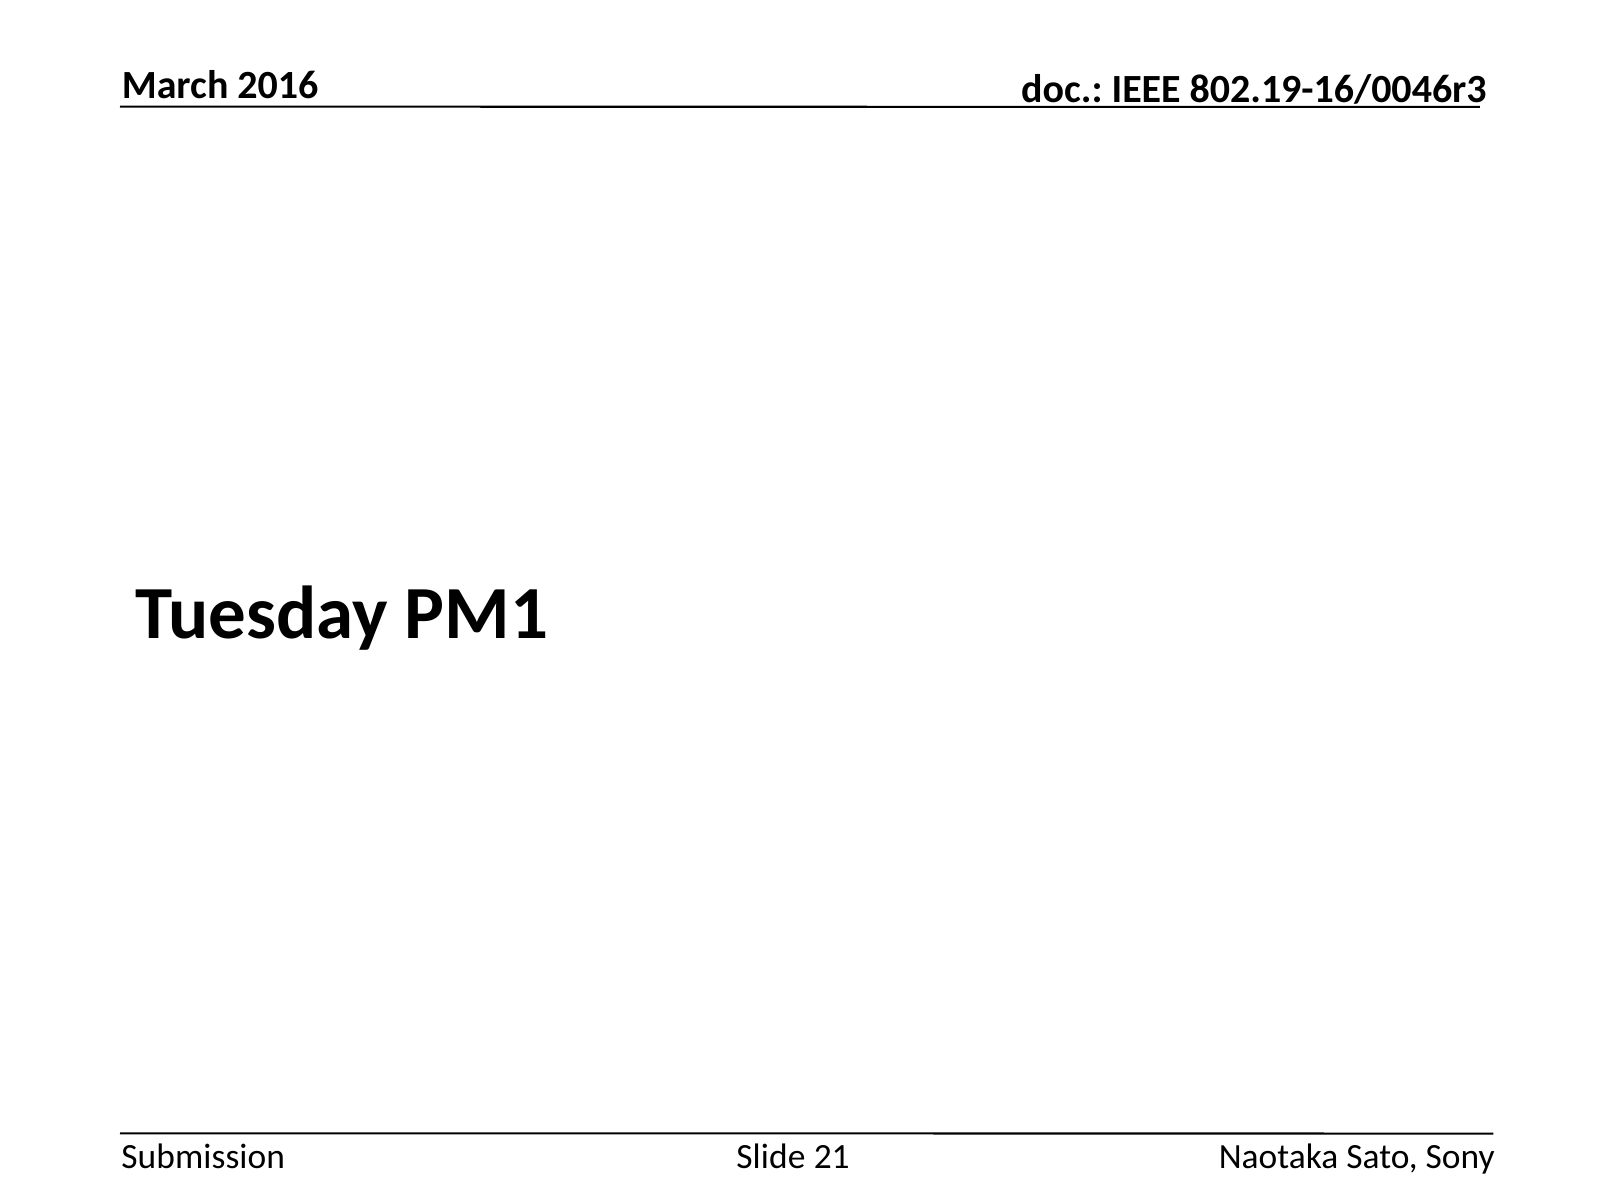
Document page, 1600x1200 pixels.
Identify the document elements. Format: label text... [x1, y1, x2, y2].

slide_number Slide 21 [733, 1132, 854, 1197]
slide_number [121, 58, 451, 107]
footer Naotaka Sato, Sony [937, 1132, 1495, 1174]
list Tuesday PM1 [119, 262, 1480, 1126]
